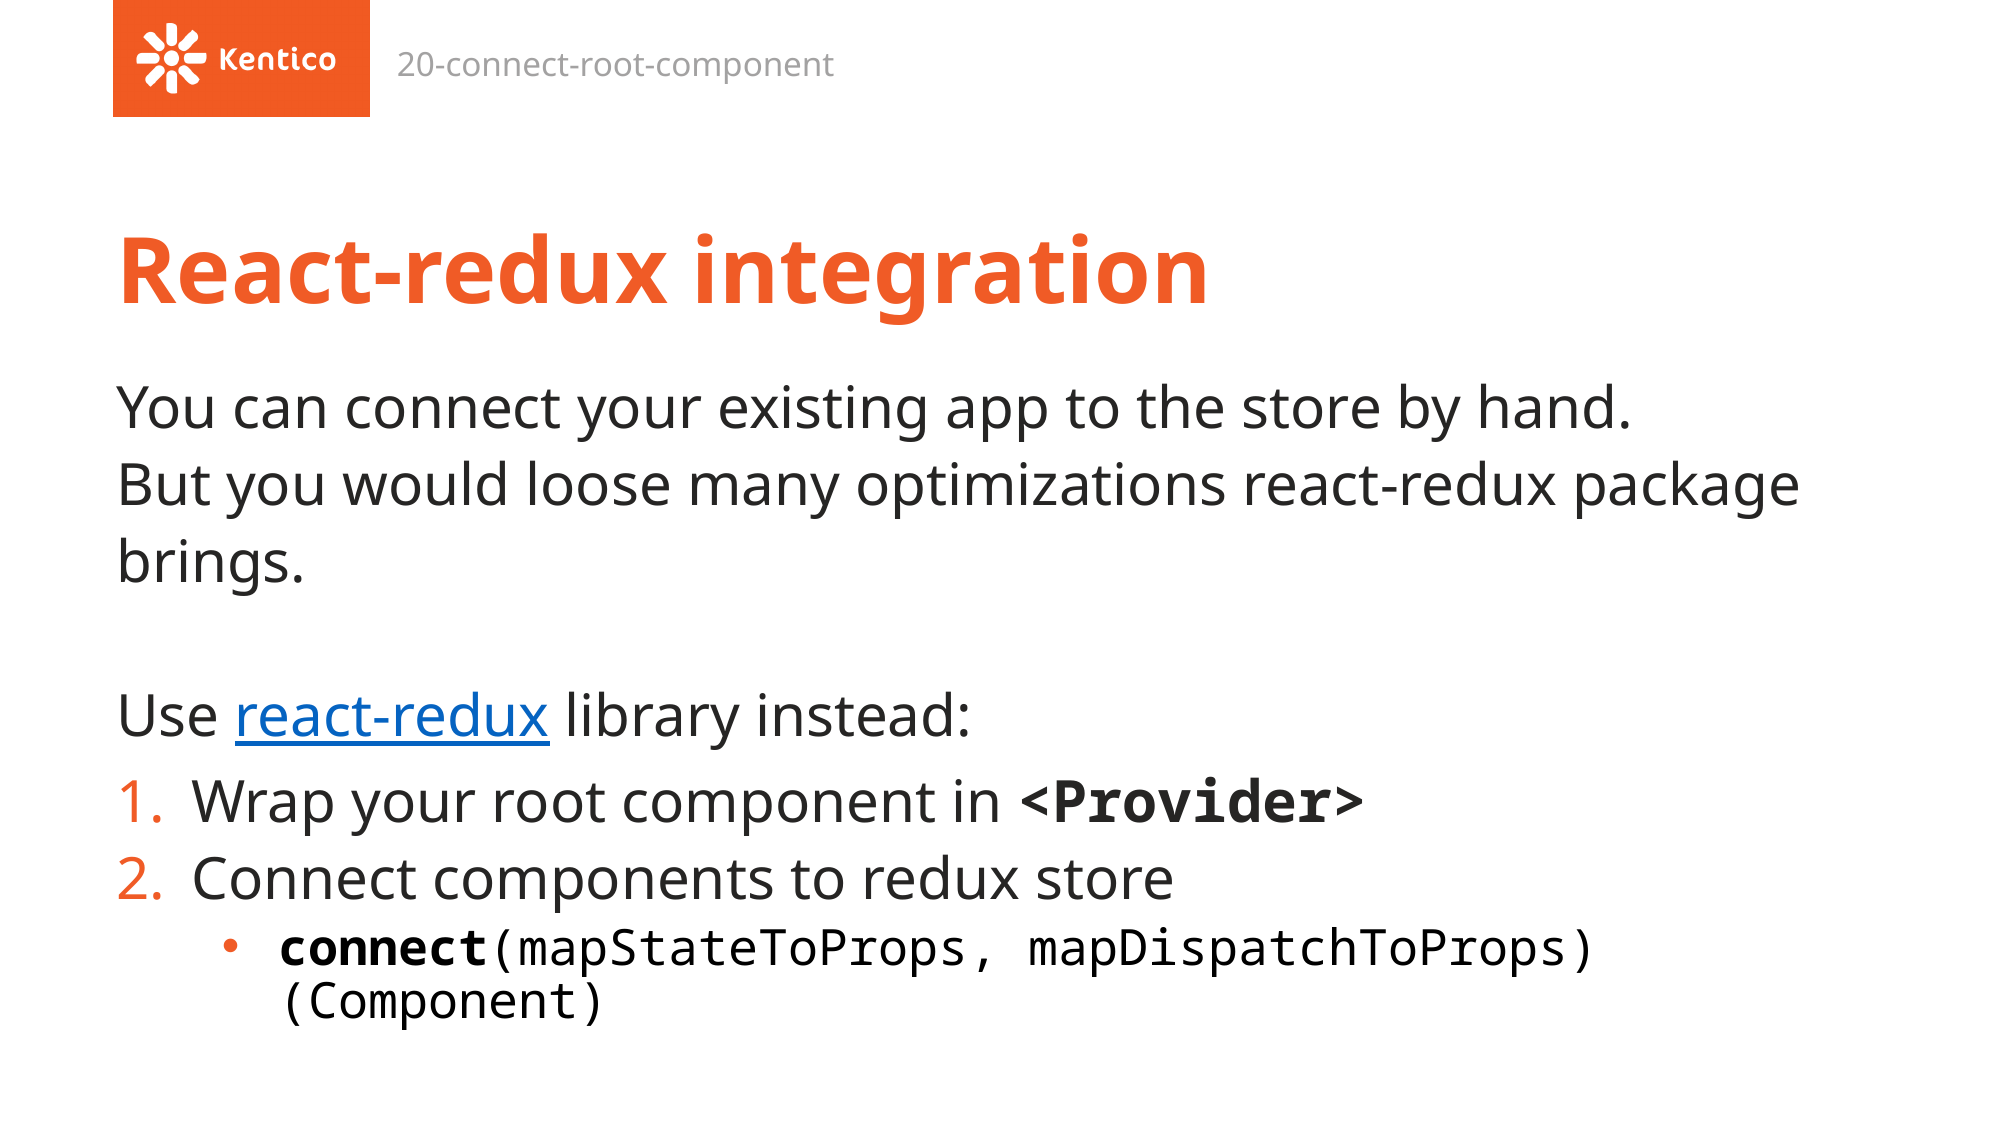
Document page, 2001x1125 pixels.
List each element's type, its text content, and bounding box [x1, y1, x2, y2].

title React-redux integration [101, 221, 1897, 327]
list You can connect your existing app to the store by hand. But you would loose many optimizations react-redux package brings. Use react-redux library instead: Wrap your root component in <Provider> Connect components to redux store connect(mapStateToProps, mapDispatchToProps)(Component) [101, 355, 1897, 1049]
picture [113, 0, 370, 117]
list 20-connect-root-component [381, 31, 1897, 91]
